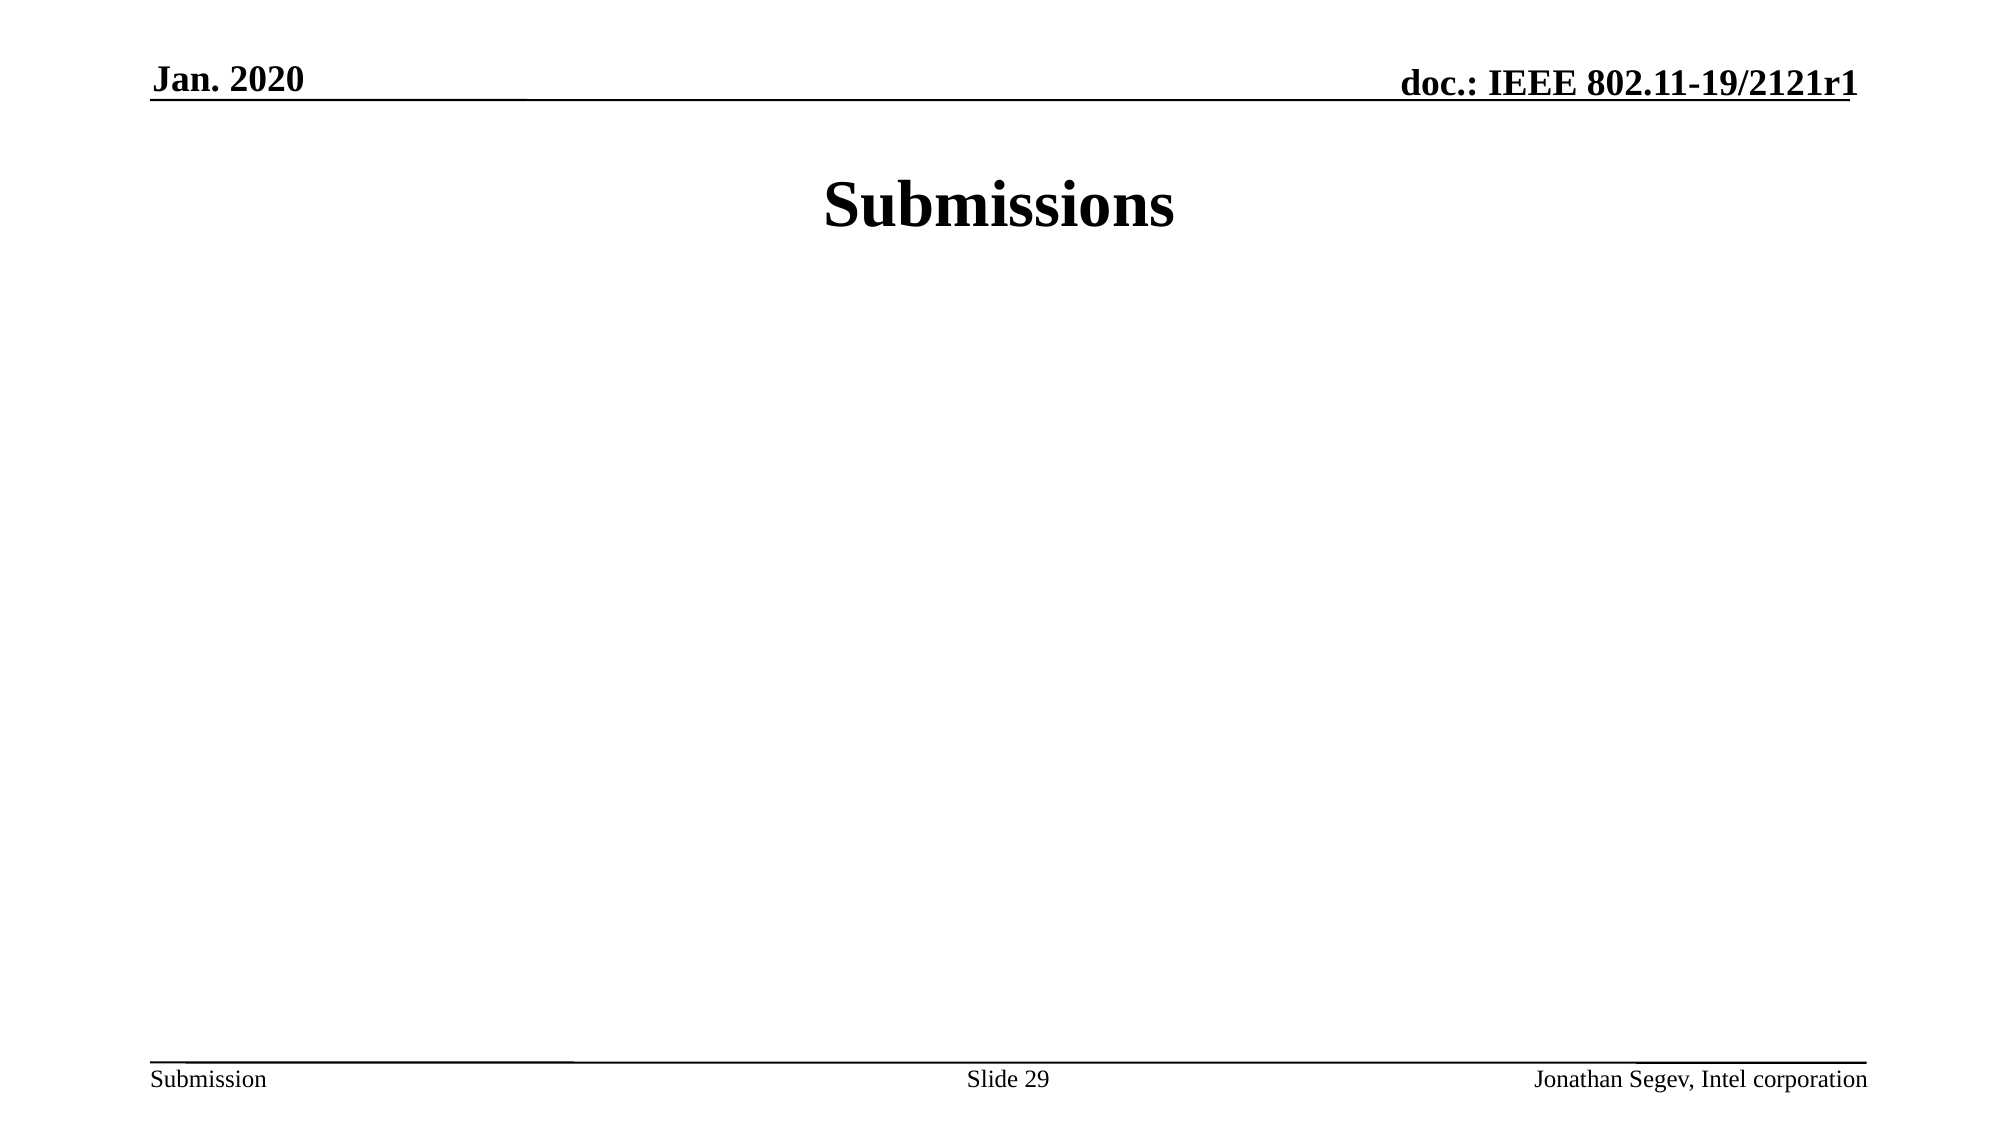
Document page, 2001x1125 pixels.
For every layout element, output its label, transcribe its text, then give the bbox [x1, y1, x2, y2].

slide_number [152, 54, 563, 100]
footer Jonathan Segev, Intel corporation [1171, 1061, 1869, 1093]
title Submissions [149, 112, 1850, 288]
slide_number Slide 29 [950, 1061, 1067, 1123]
